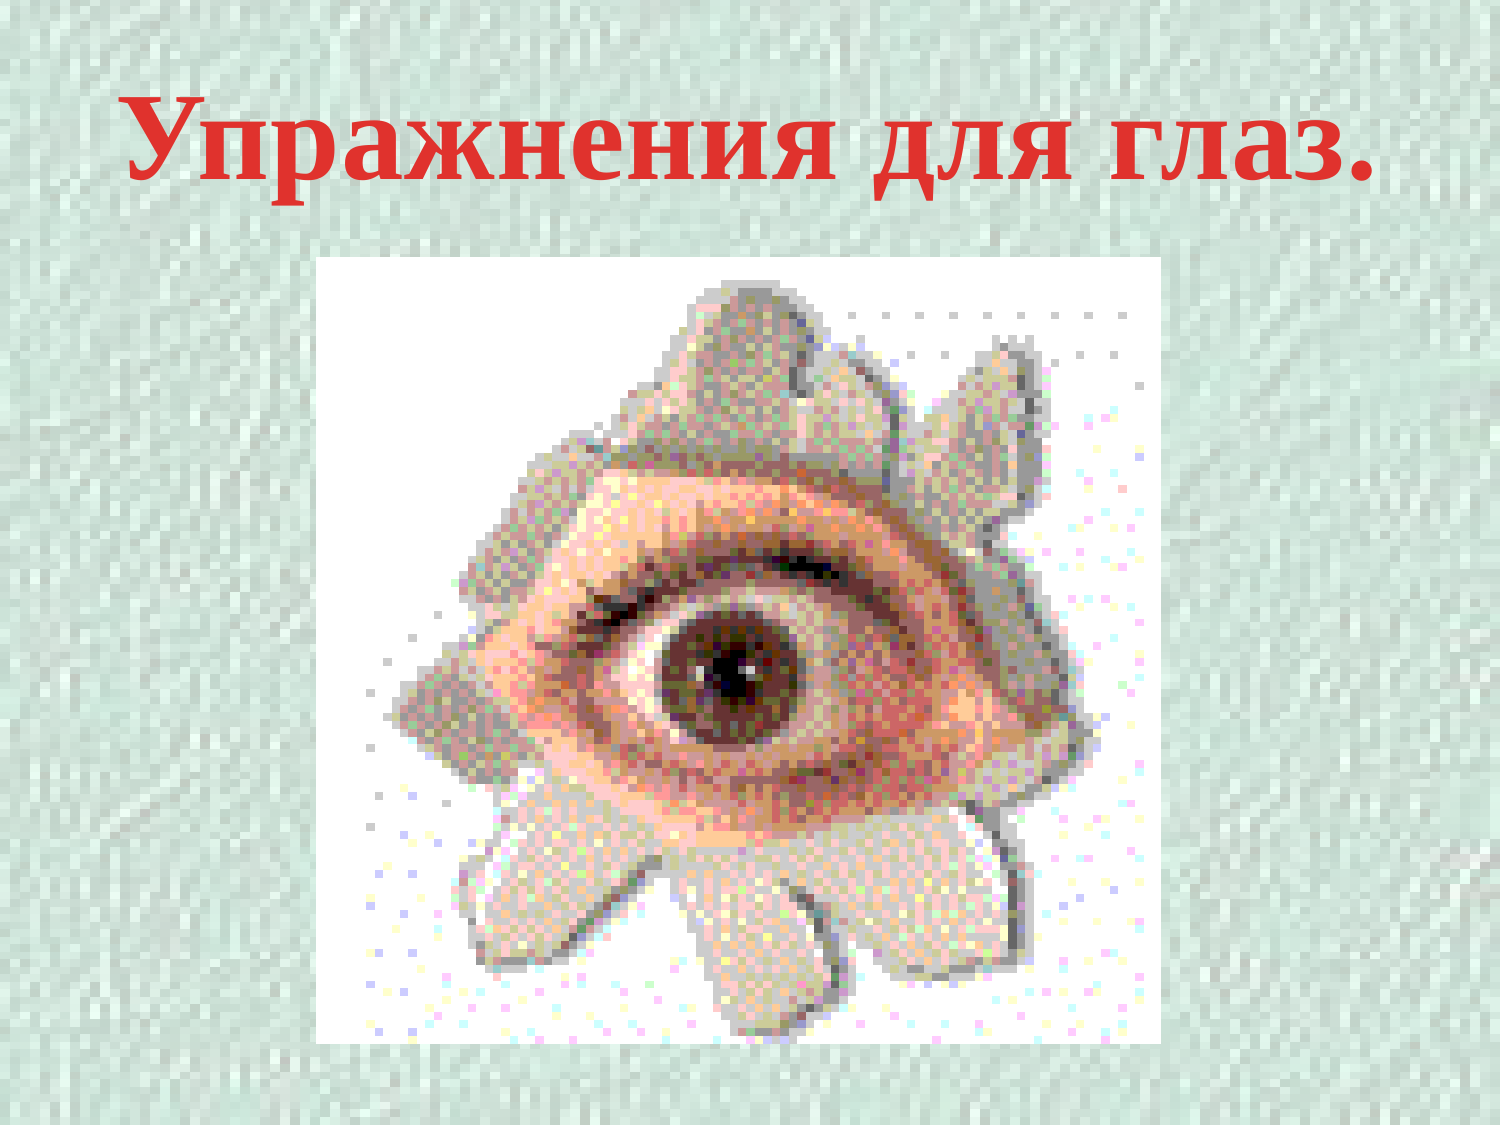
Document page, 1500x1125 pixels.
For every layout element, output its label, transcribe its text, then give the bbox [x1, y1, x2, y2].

picture [316, 257, 1161, 1044]
text_box Упражнения для глаз. [100, 46, 1395, 212]
